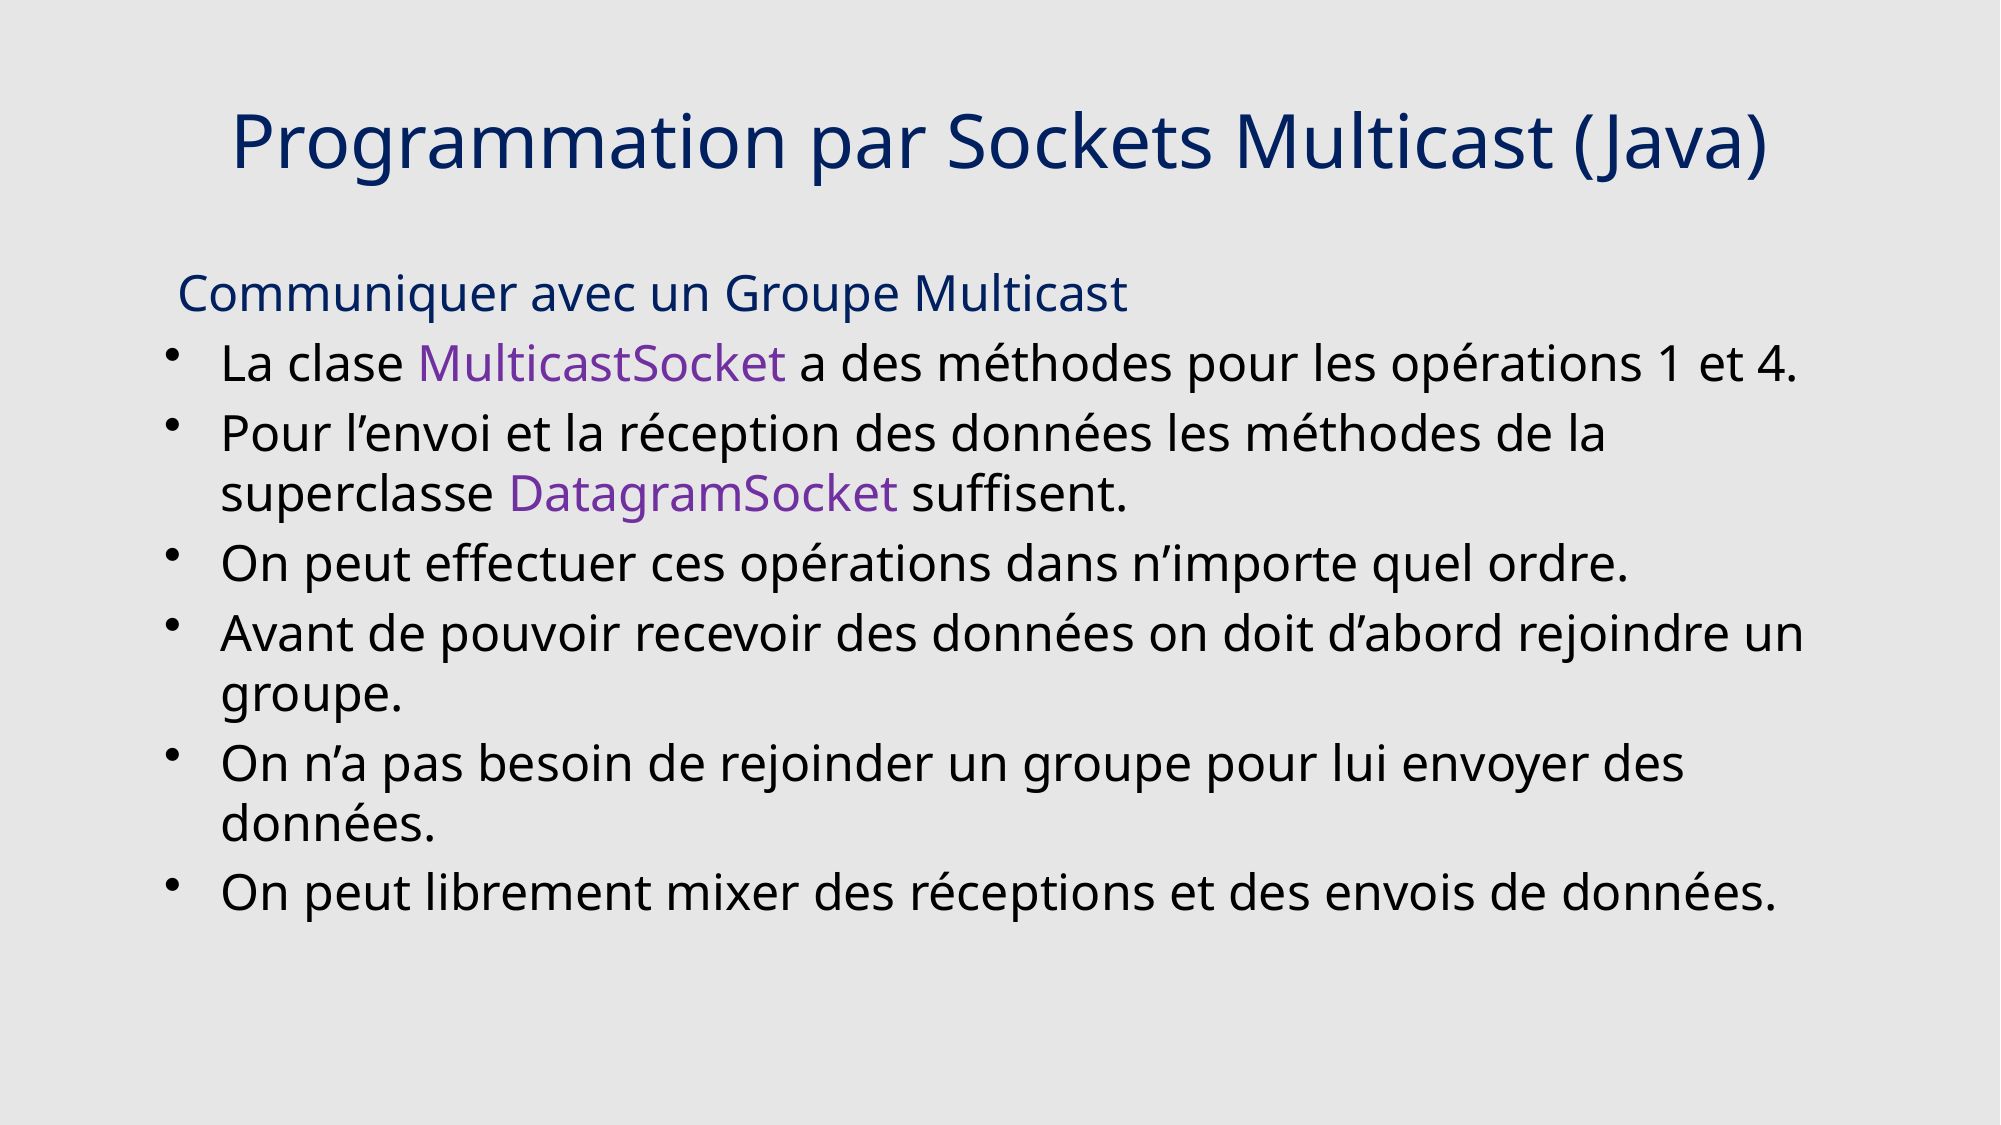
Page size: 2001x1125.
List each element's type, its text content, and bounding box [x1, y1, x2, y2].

title Programmation par Sockets Multicast (Java) [99, 53, 1900, 224]
list Communiquer avec un Groupe Multicast La clase MulticastSocket a des méthodes pour les opérations 1 et 4. Pour l’envoi et la réception des données les méthodes de la superclasse DatagramSocket suffisent. On peut effectuer ces opérations dans n’importe quel ordre. Avant de pouvoir recevoir des données on doit d’abord rejoindre un groupe. On n’a pas besoin de rejoinder un groupe pour lui envoyer des données. On peut librement mixer des réceptions et des envois de données. [149, 253, 1862, 1033]
